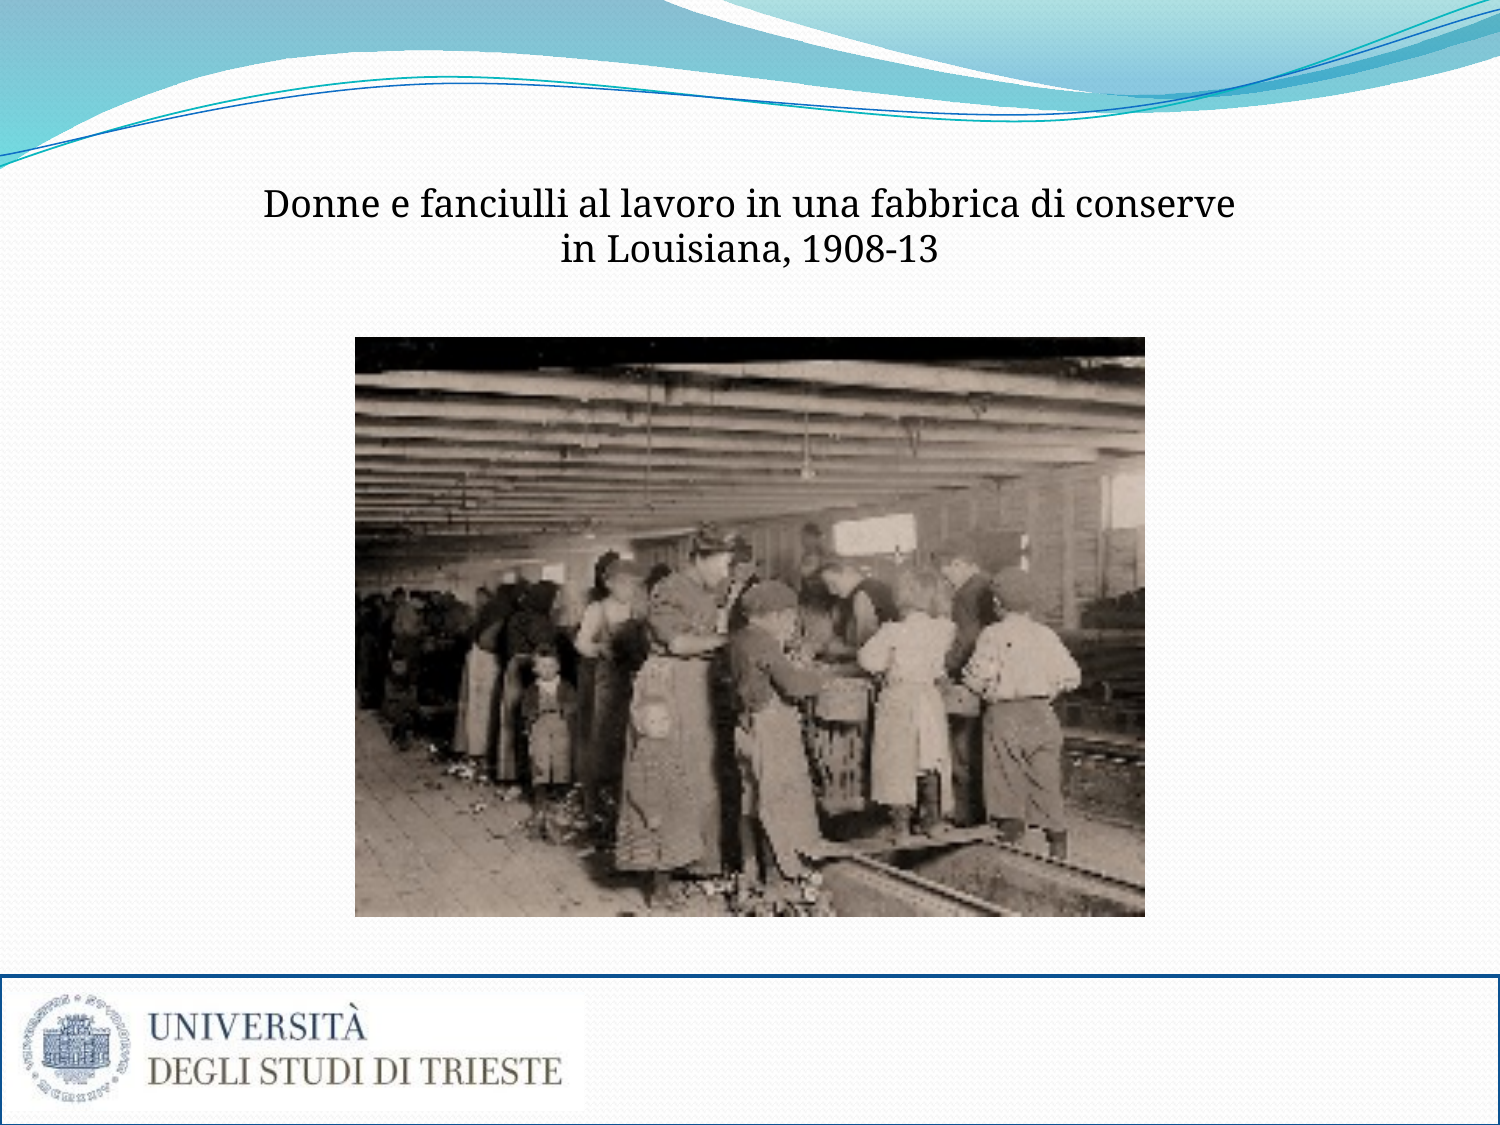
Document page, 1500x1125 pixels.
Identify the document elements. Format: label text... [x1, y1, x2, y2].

text_box [0, 974, 1500, 1125]
picture [6, 991, 585, 1111]
text_box Donne e fanciulli al lavoro in una fabbrica di conserve in Louisiana, 1908-13 [248, 172, 1252, 278]
picture [355, 337, 1145, 917]
